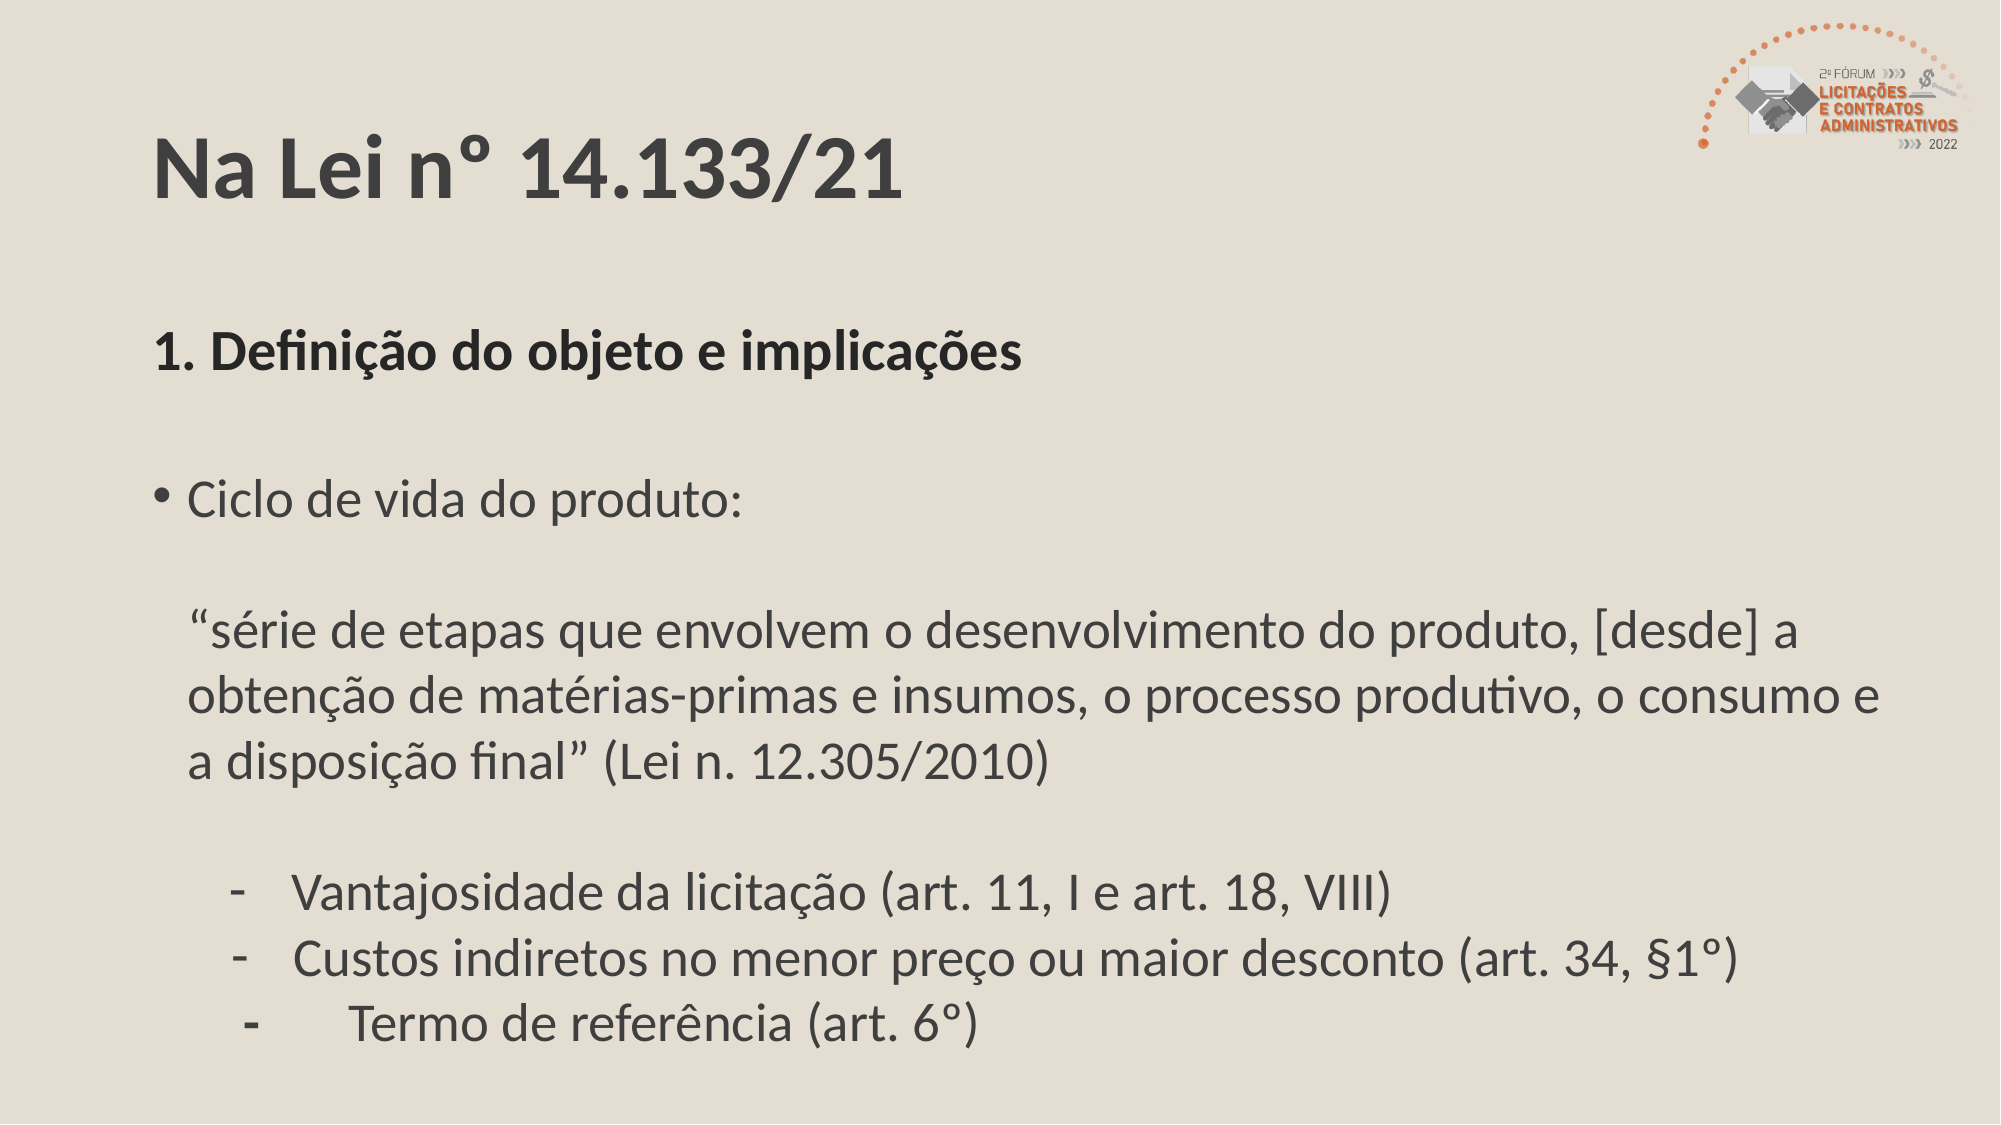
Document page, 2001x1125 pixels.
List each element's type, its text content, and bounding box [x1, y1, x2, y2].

title Na Lei nº 14.133/21 [137, 59, 1863, 278]
list 1. Definição do objeto e implicações [137, 312, 1938, 372]
list Ciclo de vida do produto: “série de etapas que envolvem o desenvolvimento do produto, [desde] a obtenção de matérias-primas e insumos, o processo produtivo, o consumo e a disposição final” (Lei n. 12.305/2010) Vantajosidade da licitação (art. 11, I e art. 18, VIII) Custos indiretos no menor preço ou maior desconto (art. 34, §1º) - Termo de referência (art. 6º) [137, 389, 1923, 1066]
picture [1696, 21, 1979, 151]
